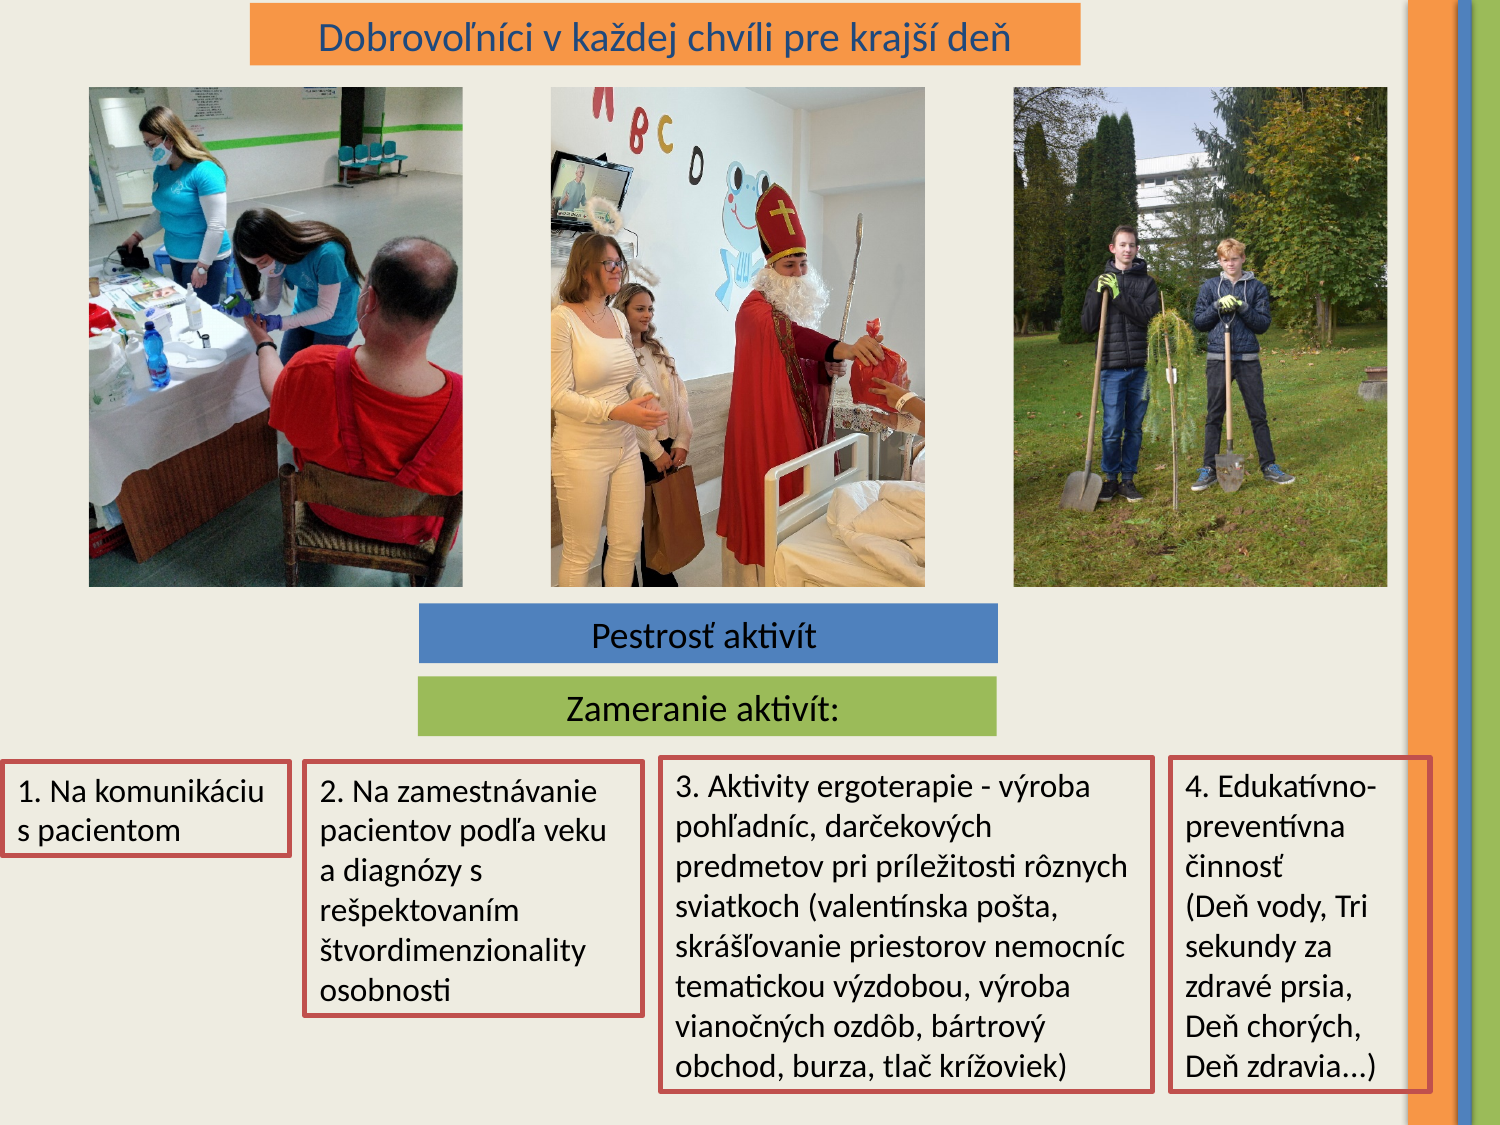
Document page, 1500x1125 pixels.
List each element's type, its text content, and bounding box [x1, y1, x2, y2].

picture [550, 87, 926, 587]
picture [1013, 87, 1388, 587]
text_box Zameranie aktivít: [417, 676, 997, 737]
text_box 4. Edukatívno-preventívna činnosť (Deň vody, Tri sekundy za zdravé prsia, Deň chorých, Deň zdravia...) [1170, 757, 1431, 1092]
text_box 1. Na komunikáciu s pacientom [2, 761, 290, 856]
text_box 2. Na zamestnávanie pacientov podľa veku a diagnózy s rešpektovaním štvordimenzionality osobnosti [304, 761, 643, 1016]
text_box 3. Aktivity ergoterapie - výroba pohľadníc, darčekových predmetov pri príležitosti rôznych sviatkoch (valentínska pošta, skrášľovanie priestorov nemocníc tematickou výzdobou, výroba vianočných ozdôb, bártrový obchod, burza, tlač krížoviek) [660, 757, 1153, 1092]
text_box Pestrosť aktivít [419, 603, 998, 664]
list Dobrovoľníci v každej chvíli pre krajší deň [249, 2, 1081, 66]
picture [25, 87, 525, 587]
